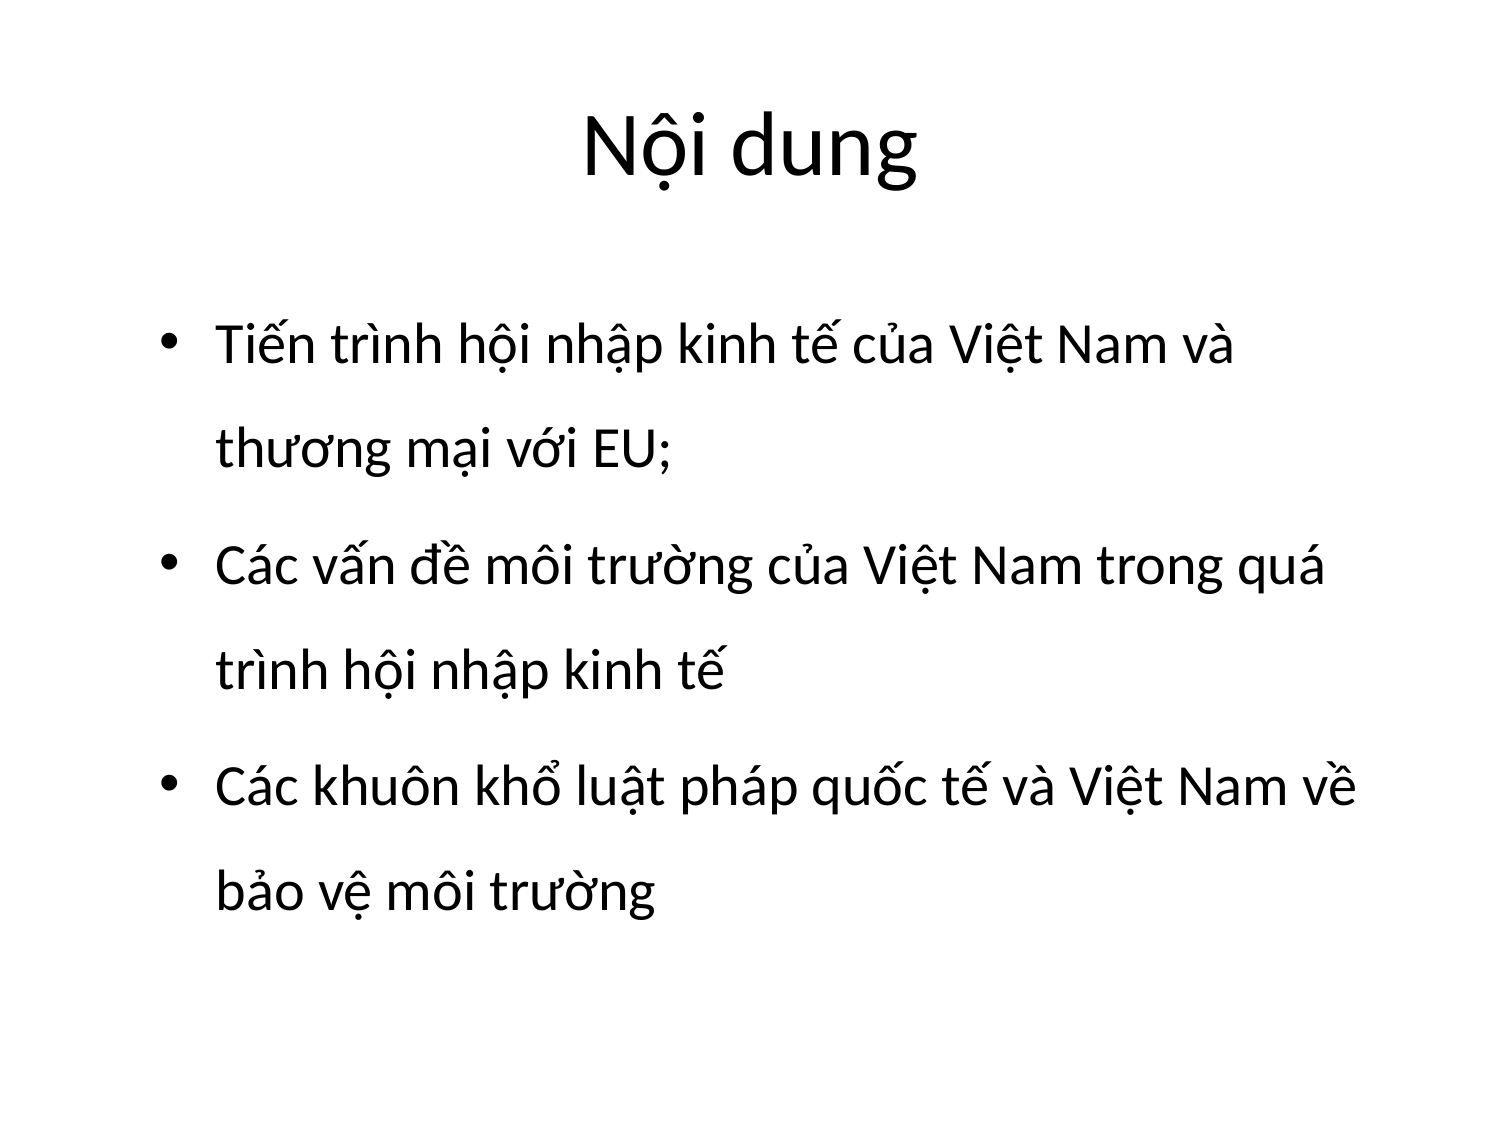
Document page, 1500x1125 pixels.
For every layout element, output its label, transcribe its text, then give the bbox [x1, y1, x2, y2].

list Tiến trình hội nhập kinh tế của Việt Nam và thương mại với EU; Các vấn đề môi trường của Việt Nam trong quá trình hội nhập kinh tế Các khuôn khổ luật pháp quốc tế và Việt Nam về bảo vệ môi trường [144, 262, 1385, 1067]
title Nội dung [75, 45, 1425, 233]
